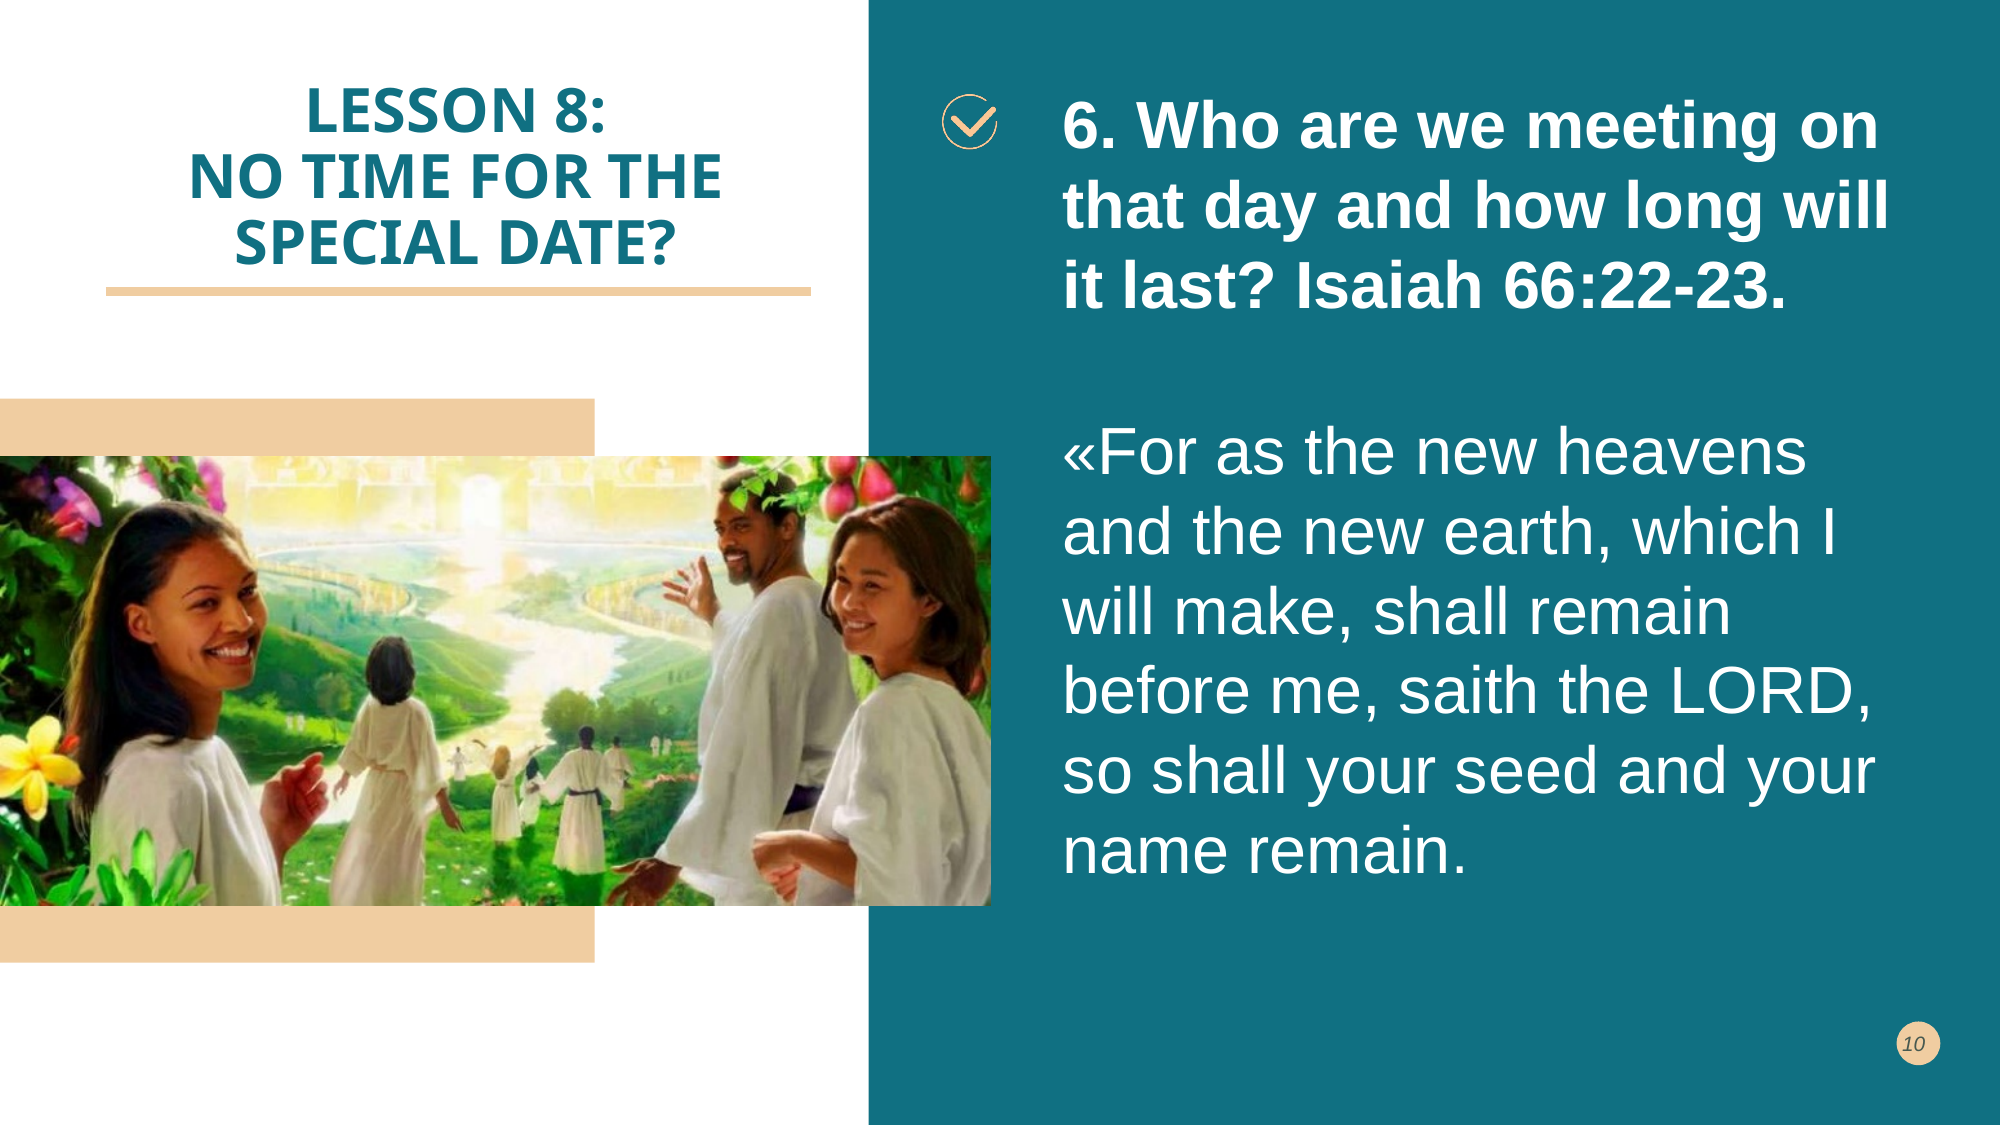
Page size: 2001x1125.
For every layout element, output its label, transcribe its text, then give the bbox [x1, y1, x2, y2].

title LESSON 8: NO TIME FOR THE SPECIAL DATE? [86, 71, 825, 286]
text_box «For as the new heavens and the new earth, which I will make, shall remain before me, saith the Lord, so shall your seed and your name remain. [1047, 400, 1940, 895]
picture [0, 456, 991, 906]
slide_number 10 [1881, 1012, 1940, 1073]
picture [922, 74, 1017, 169]
text_box 6. Who are we meeting on that day and how long will it last? Isaiah 66:22-23. [1047, 74, 1940, 329]
